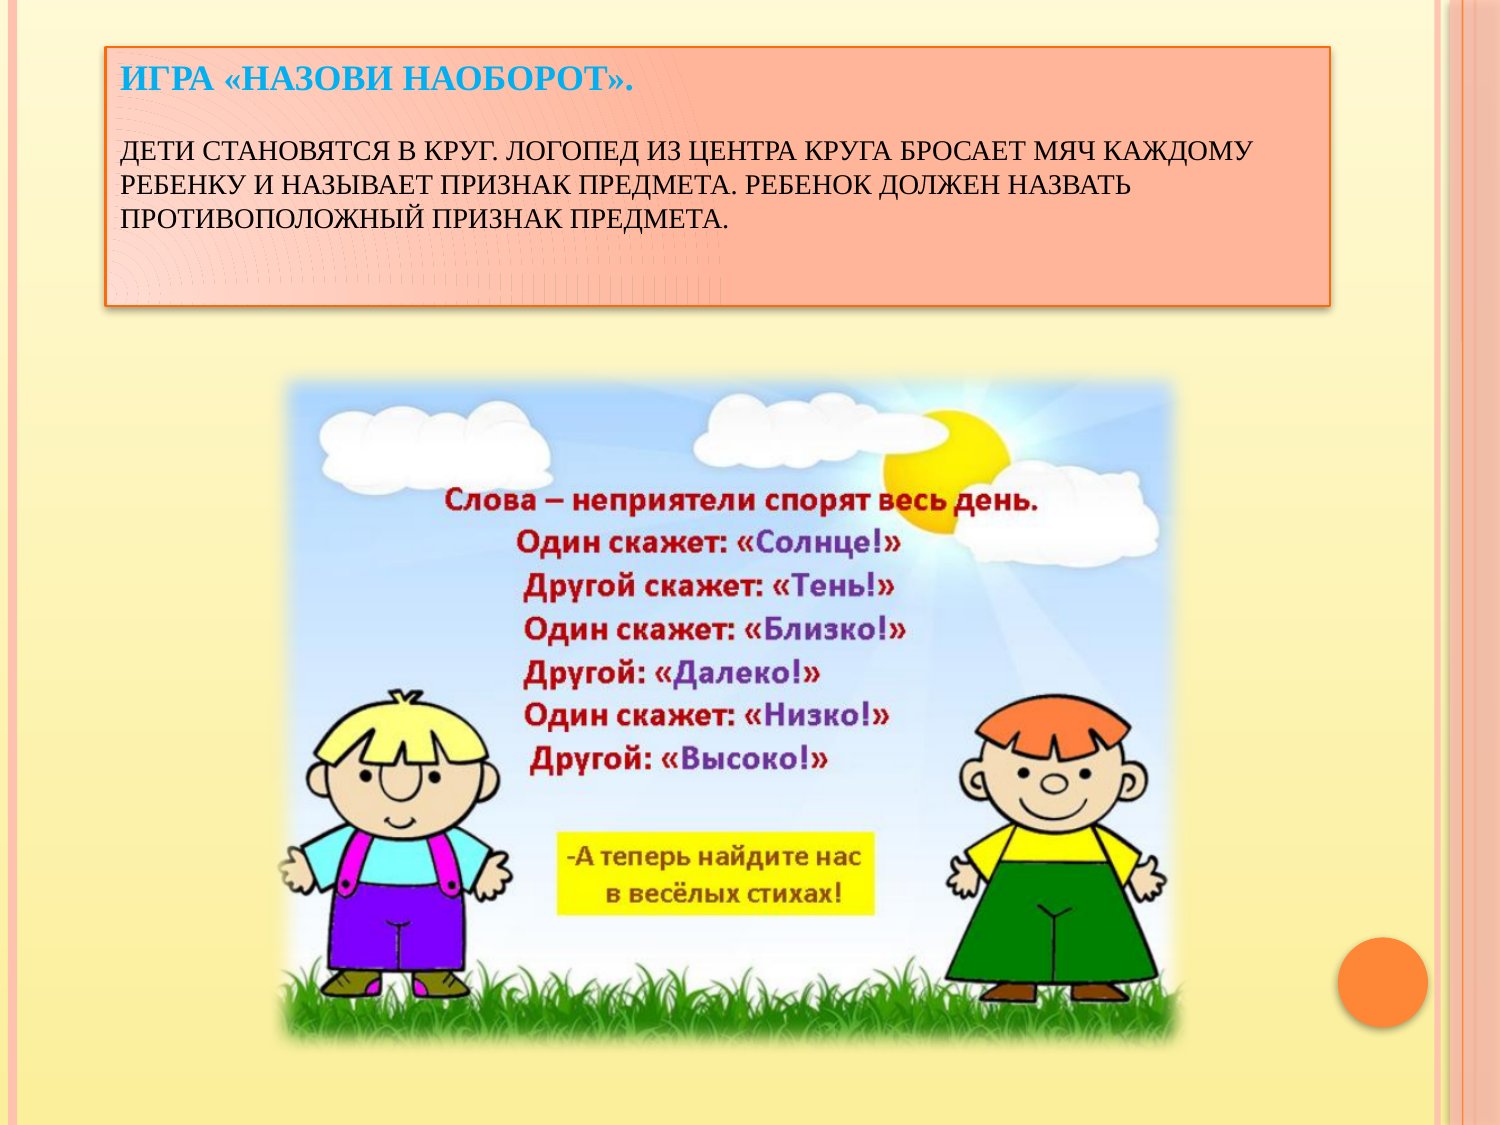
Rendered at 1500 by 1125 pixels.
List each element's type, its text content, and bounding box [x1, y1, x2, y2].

title Игра «Назови наоборот». Дети становятся в круг. Логопед из центра круга бросает мяч каждому ребенку и называет признак предмета. Ребенок должен назвать противоположный признак предмета. [104, 46, 1331, 307]
picture [268, 362, 1191, 1056]
